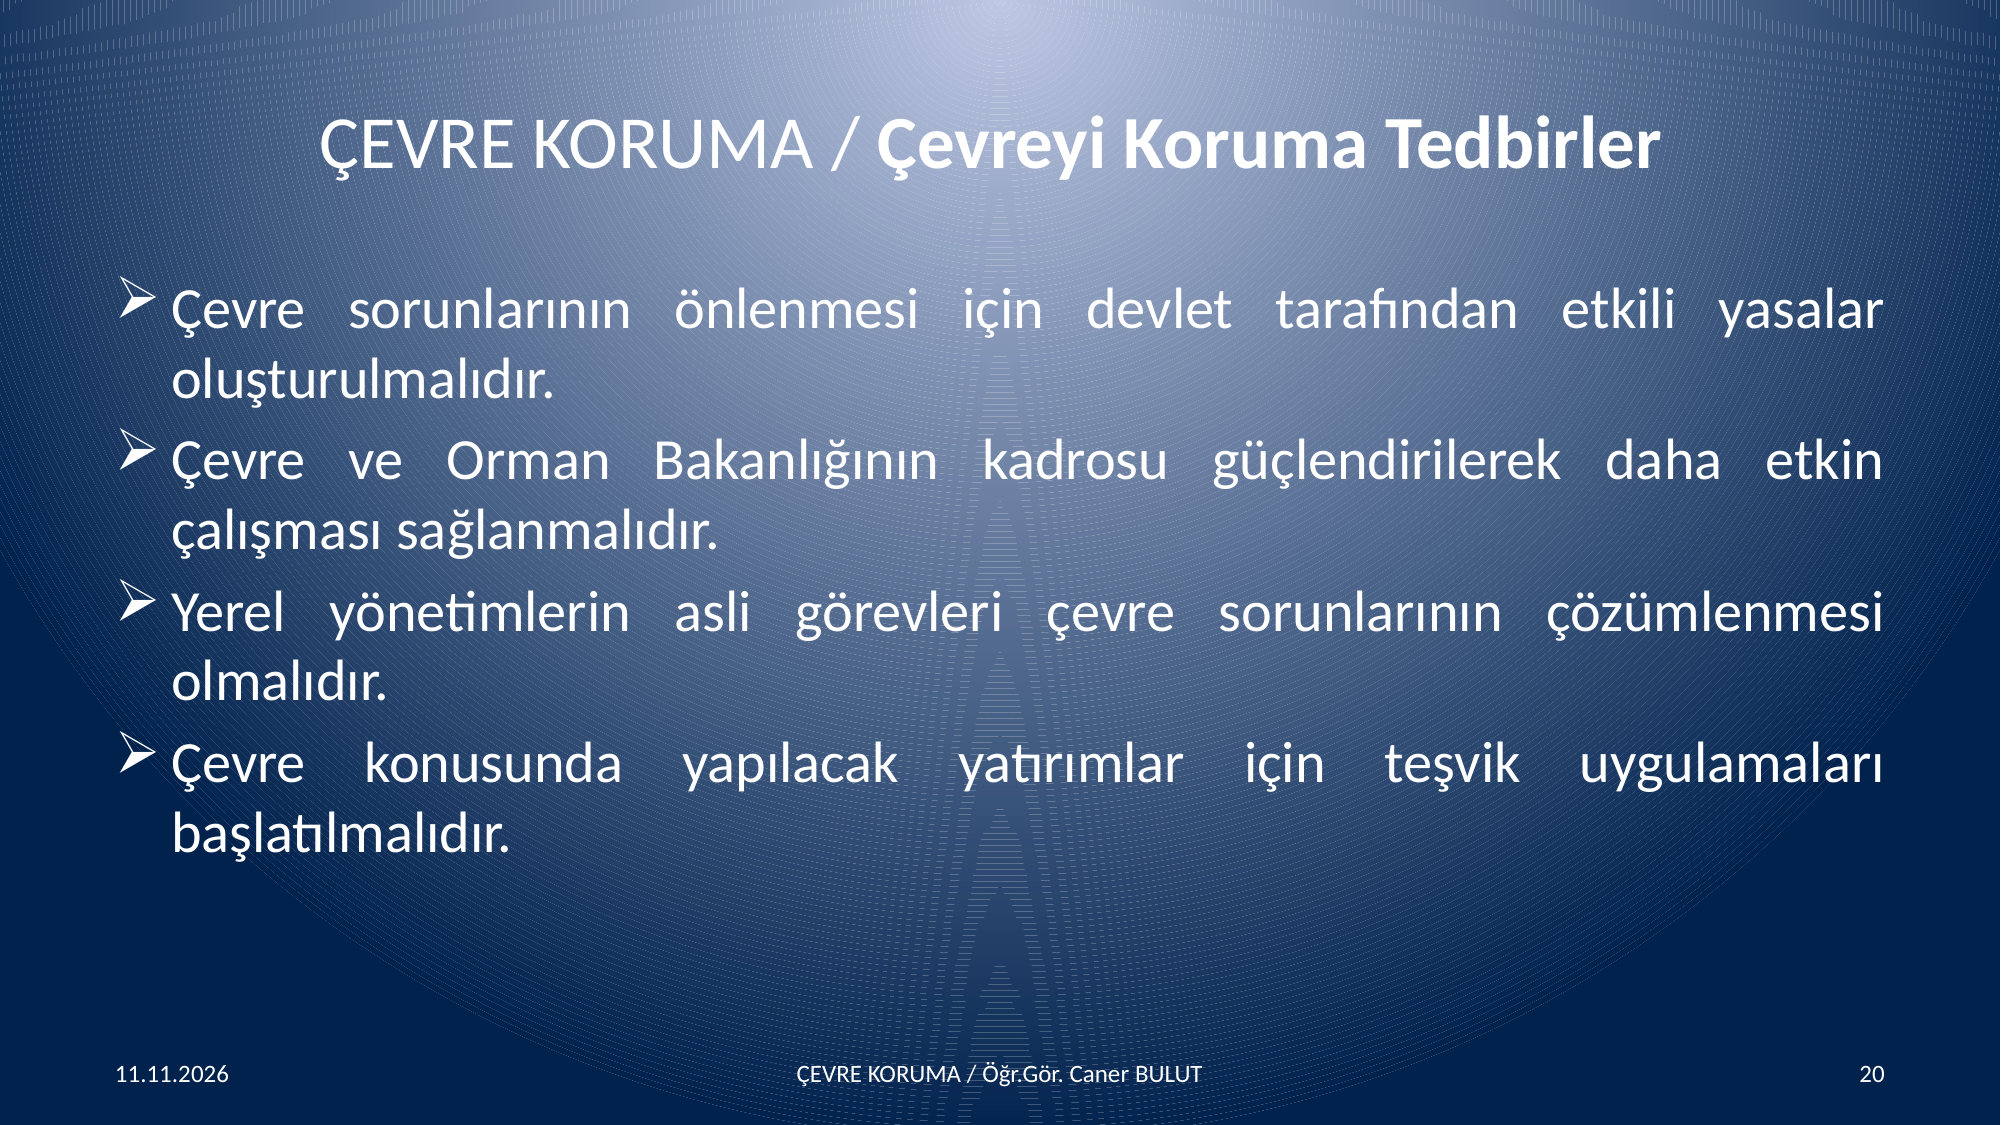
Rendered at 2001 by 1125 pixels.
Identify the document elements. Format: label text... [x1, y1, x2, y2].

list Çevre sorunlarının önlenmesi için devlet tarafından etkili yasalar oluşturulmalıdır. Çevre ve Orman Bakanlığının kadrosu güçlendirilerek daha etkin çalışması sağlanmalıdır. Yerel yönetimlerin asli görevleri çevre sorunlarının çözümlenmesi olmalıdır. Çevre konusunda yapılacak yatırımlar için teşvik uygulamaları başlatılmalıdır. [99, 262, 1900, 1005]
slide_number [99, 1042, 567, 1103]
title ÇEVRE KORUMA / Çevreyi Koruma Tedbirler [99, 45, 1900, 233]
footer ÇEVRE KORUMA / Öğr.Gör. Caner BULUT [683, 1042, 1317, 1103]
slide_number 20 [1433, 1042, 1900, 1103]
